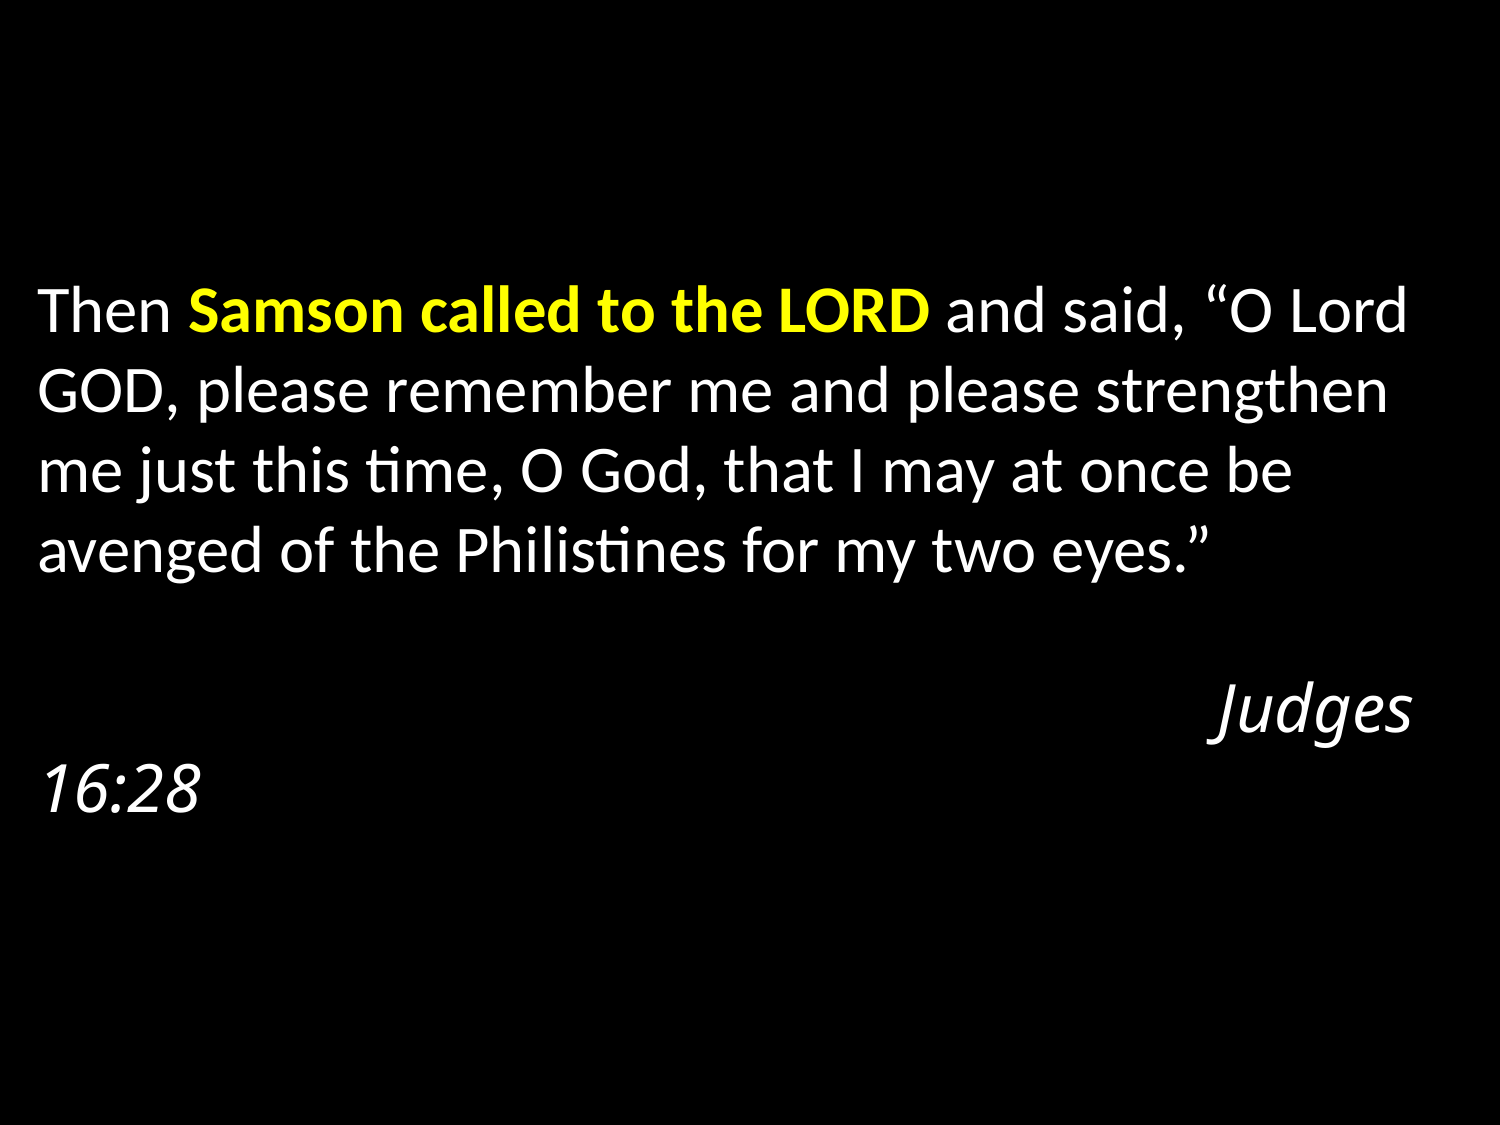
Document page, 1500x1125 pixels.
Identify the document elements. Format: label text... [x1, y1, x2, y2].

text_box Then Samson called to the Lord and said, “O Lord God, please remember me and please strengthen me just this time, O God, that I may at once be avenged of the Philistines for my two eyes.” Judges 16:28 [22, 258, 1500, 833]
